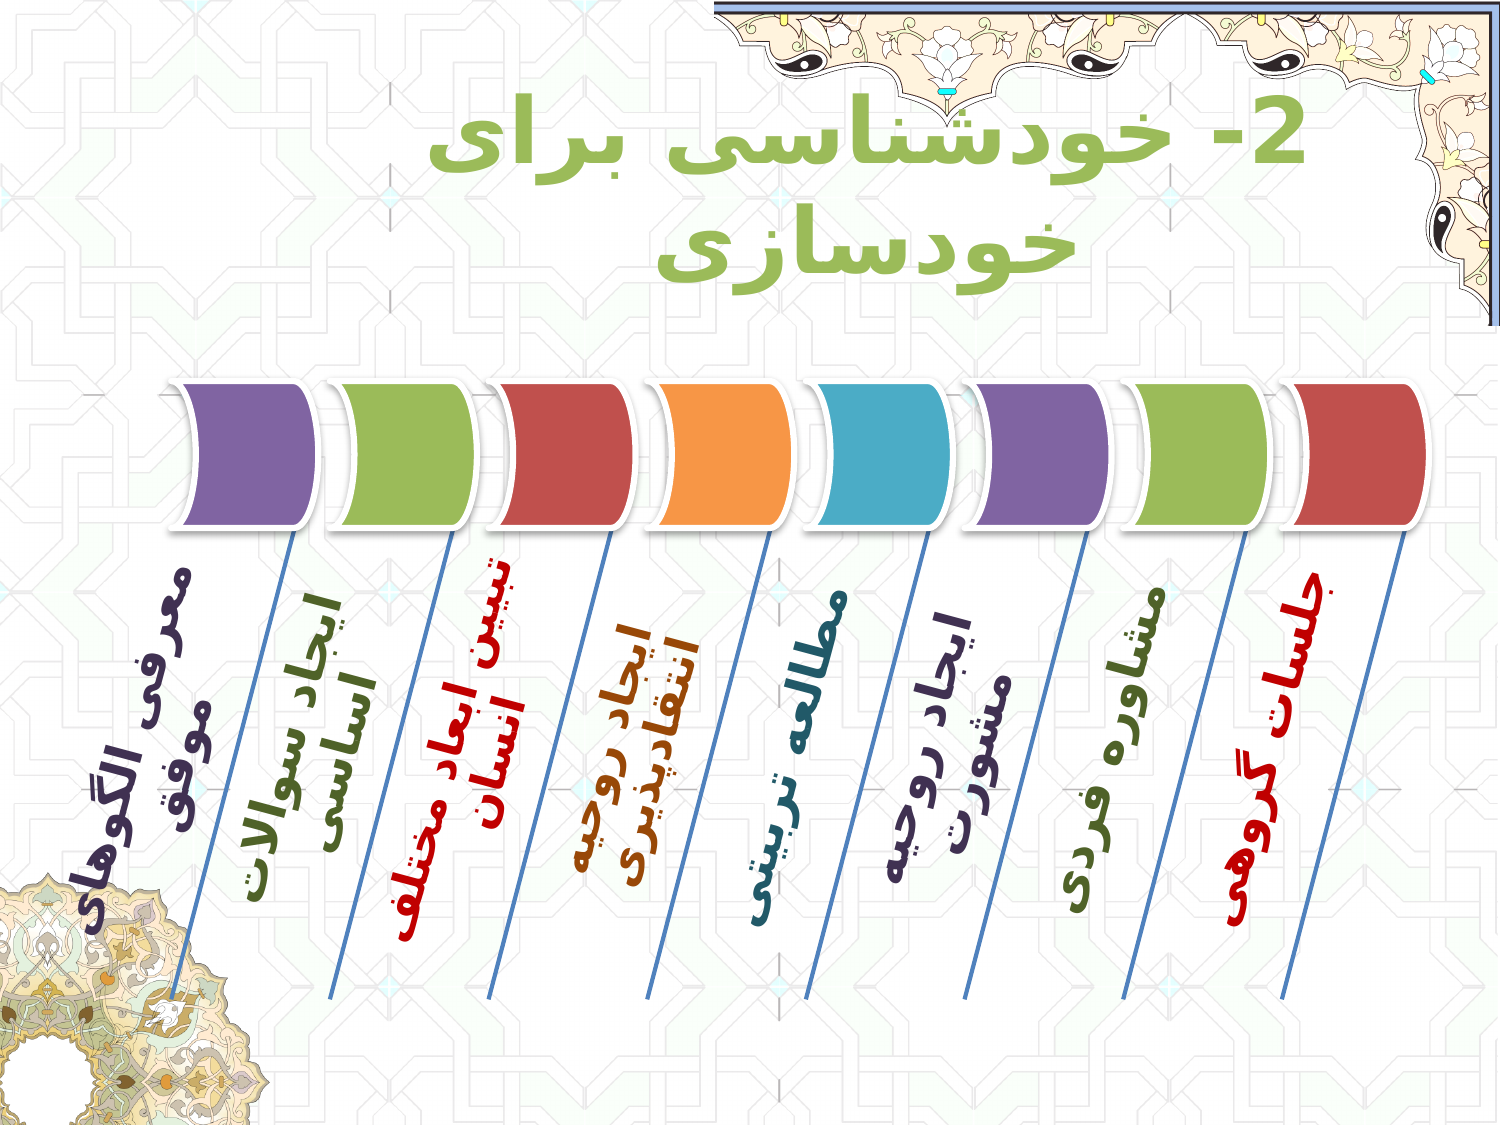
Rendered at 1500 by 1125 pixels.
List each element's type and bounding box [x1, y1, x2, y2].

text_box [23, 292, 1430, 1088]
picture [0, 0, 1500, 1125]
